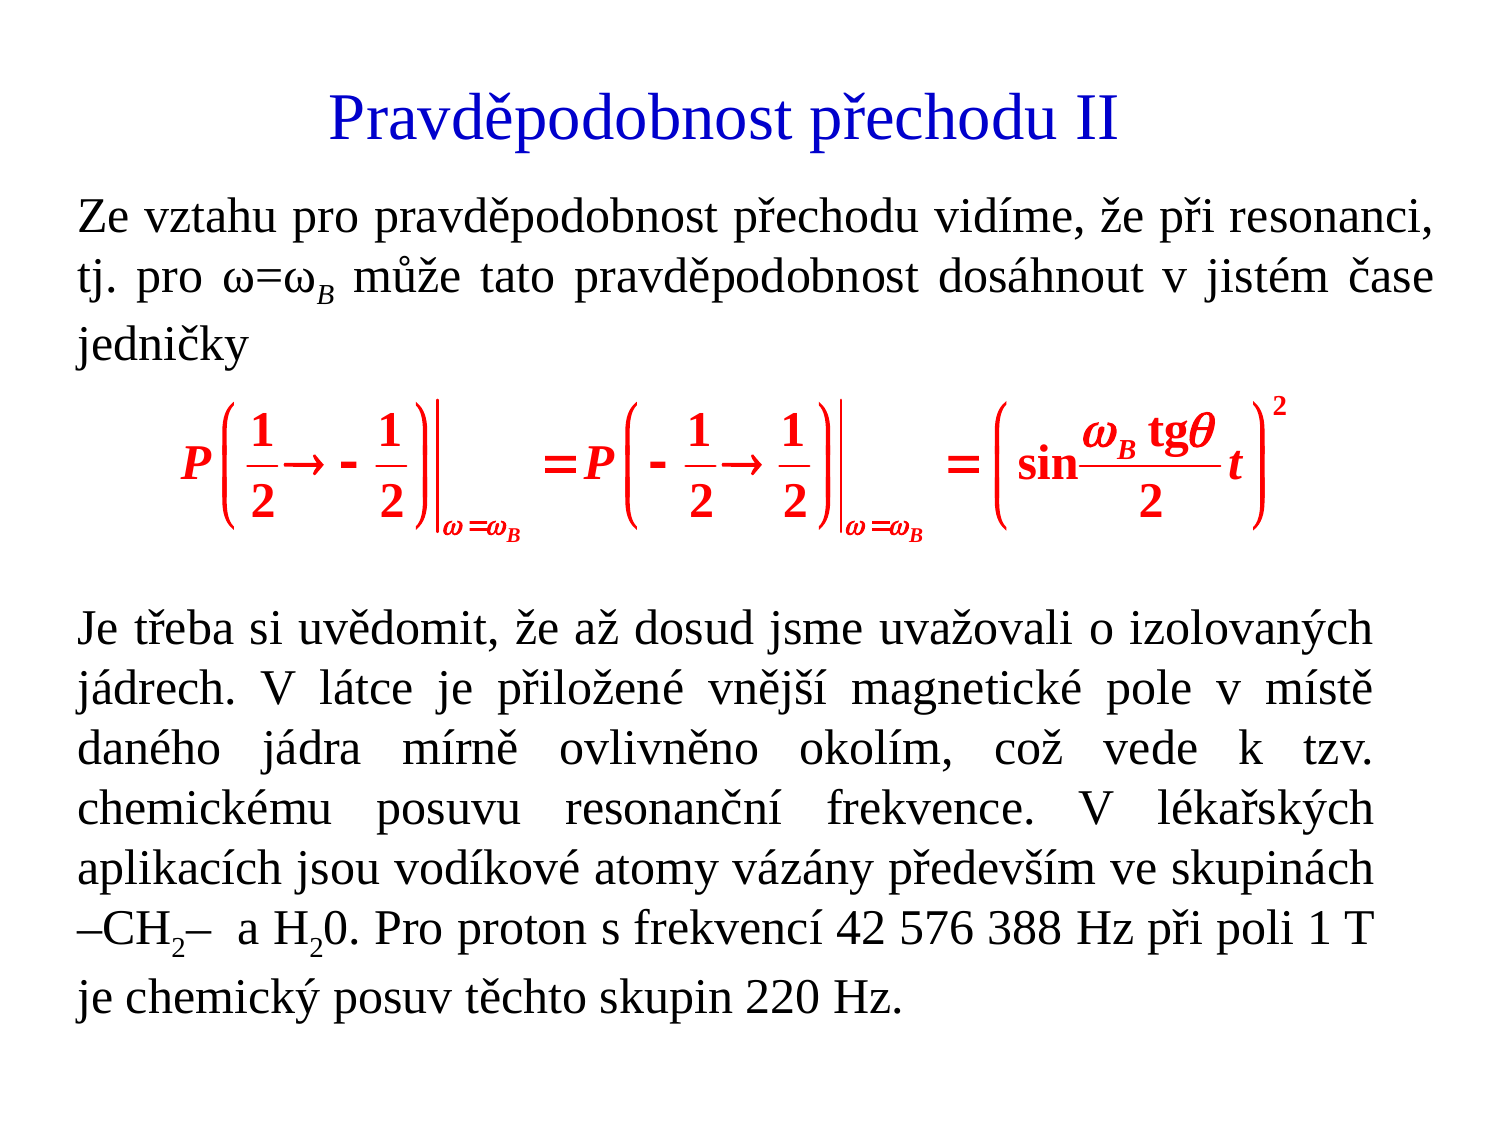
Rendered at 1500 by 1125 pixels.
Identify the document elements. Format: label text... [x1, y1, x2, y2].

title Pravděpodobnost přechodu II [50, 62, 1400, 163]
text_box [174, 387, 1292, 549]
text_box Je třeba si uvědomit, že až dosud jsme uvažovali o izolovaných jádrech. V látce je přiložené vnější magnetické pole v místě daného jádra mírně ovlivněno okolím, což vede k tzv. chemickému posuvu resonanční frekvence. V lékařských aplikacích jsou vodíkové atomy vázány především ve skupinách –CH2– a H20. Pro proton s frekvencí 42 576 388 Hz při poli 1 T je chemický posuv těchto skupin 220 Hz. [62, 587, 1391, 1031]
text_box Ze vztahu pro pravděpodobnost přechodu vidíme, že při resonanci, tj. pro ω=ωB může tato pravděpodobnost dosáhnout v jistém čase jedničky [62, 174, 1450, 378]
